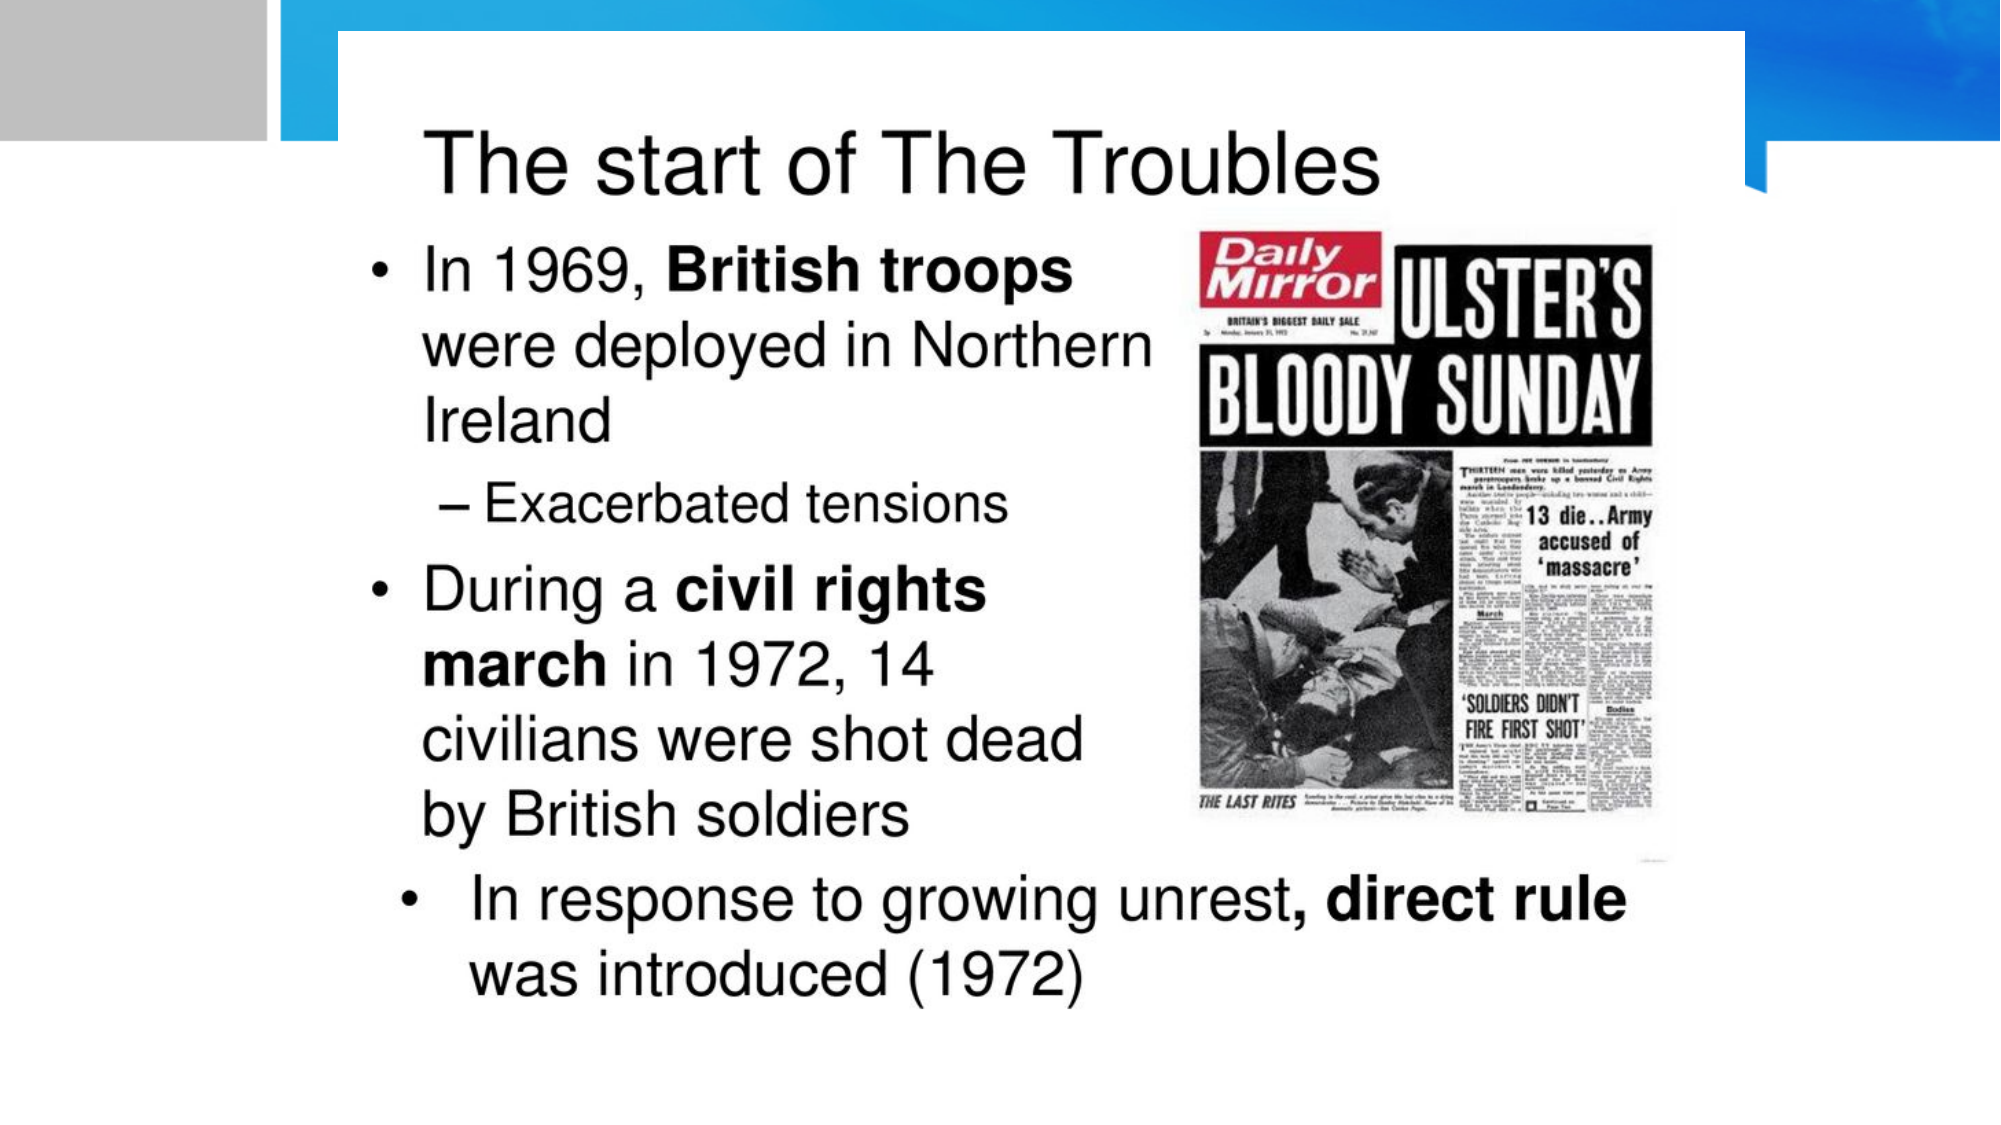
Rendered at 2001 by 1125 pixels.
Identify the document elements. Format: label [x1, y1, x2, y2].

list [338, 31, 1745, 1086]
picture [0, 0, 2000, 1125]
